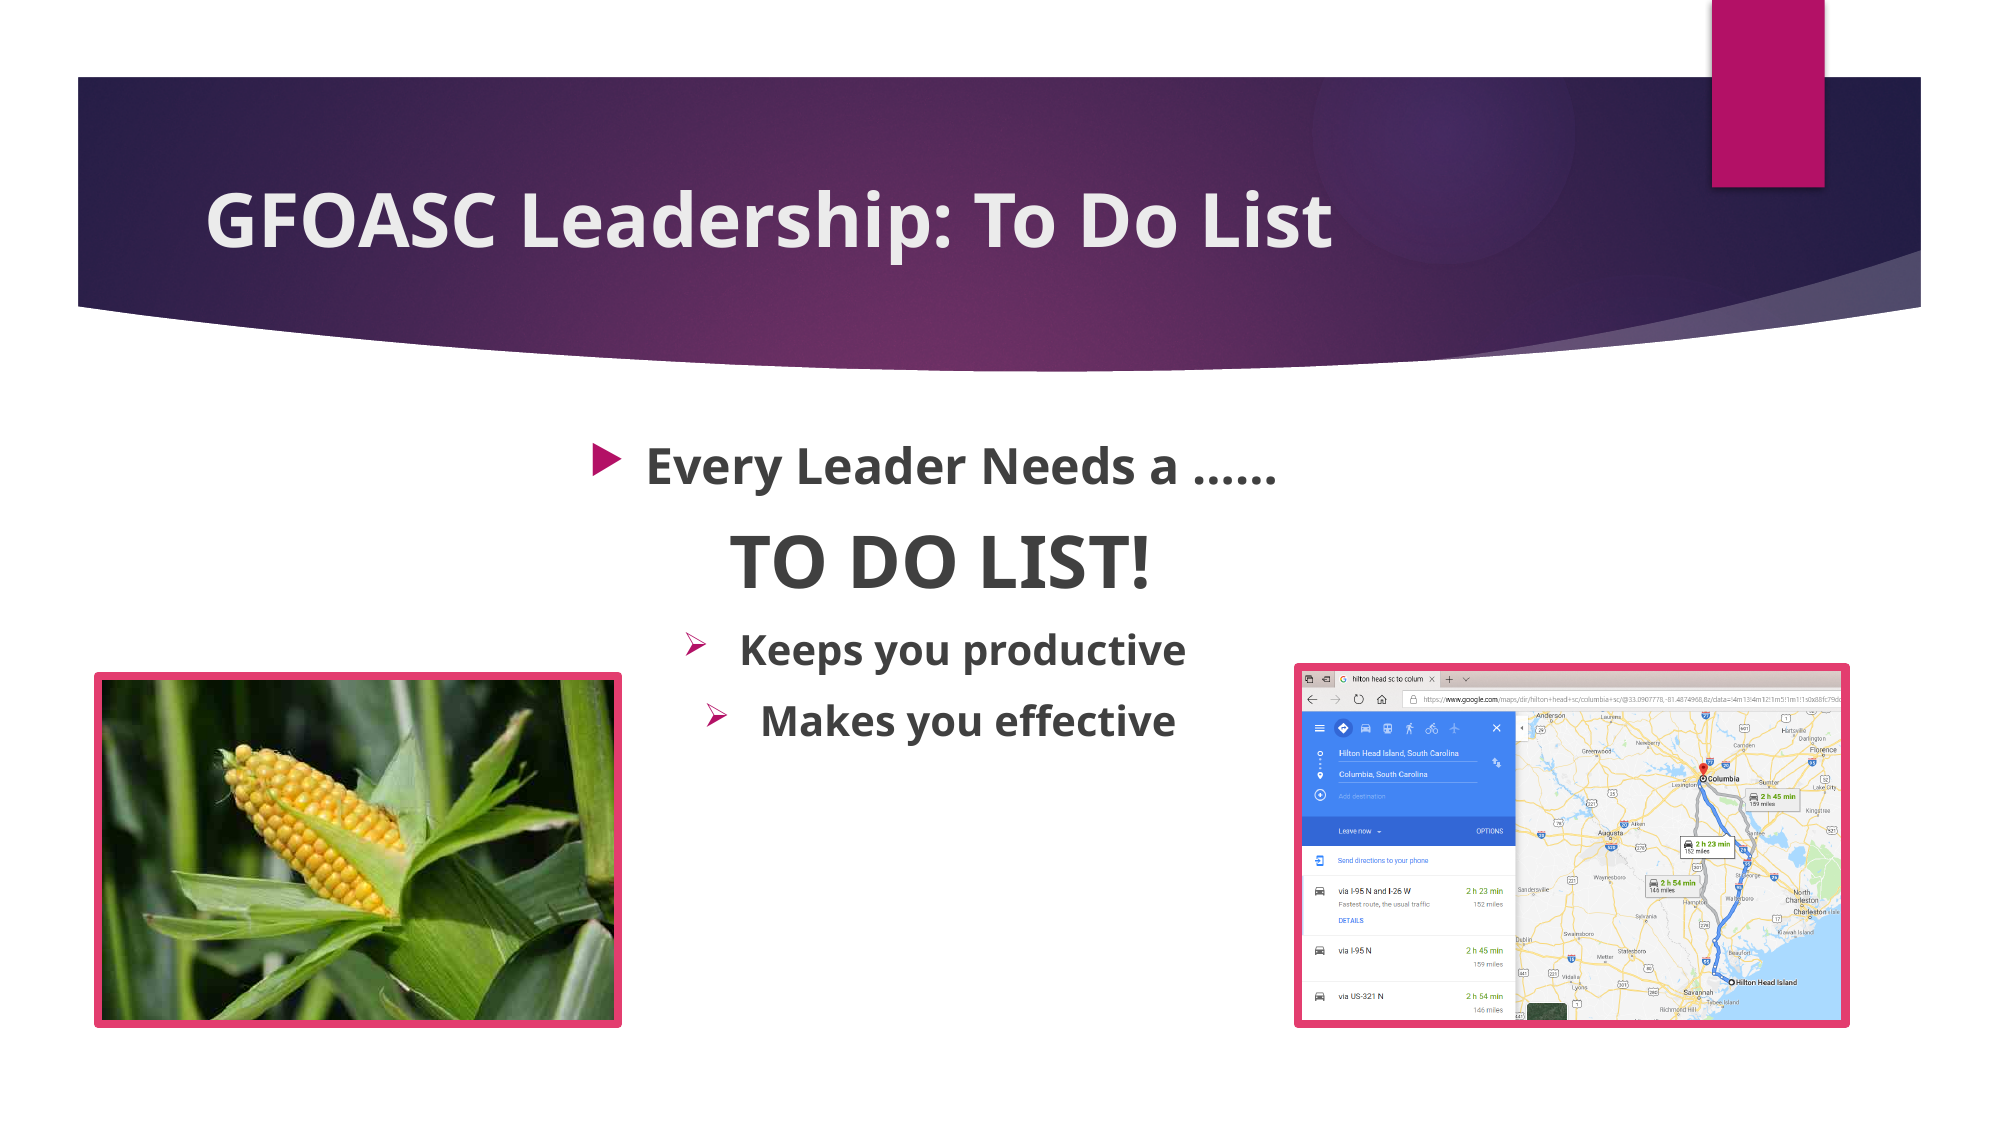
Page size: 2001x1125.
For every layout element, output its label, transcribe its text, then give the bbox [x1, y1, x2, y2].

list Every Leader Needs a …… TO DO LIST! Keeps you productive Makes you effective [189, 427, 1692, 988]
picture [101, 679, 615, 1020]
title GFOASC Leadership: To Do List [189, 159, 1627, 276]
picture [1301, 671, 1842, 1020]
